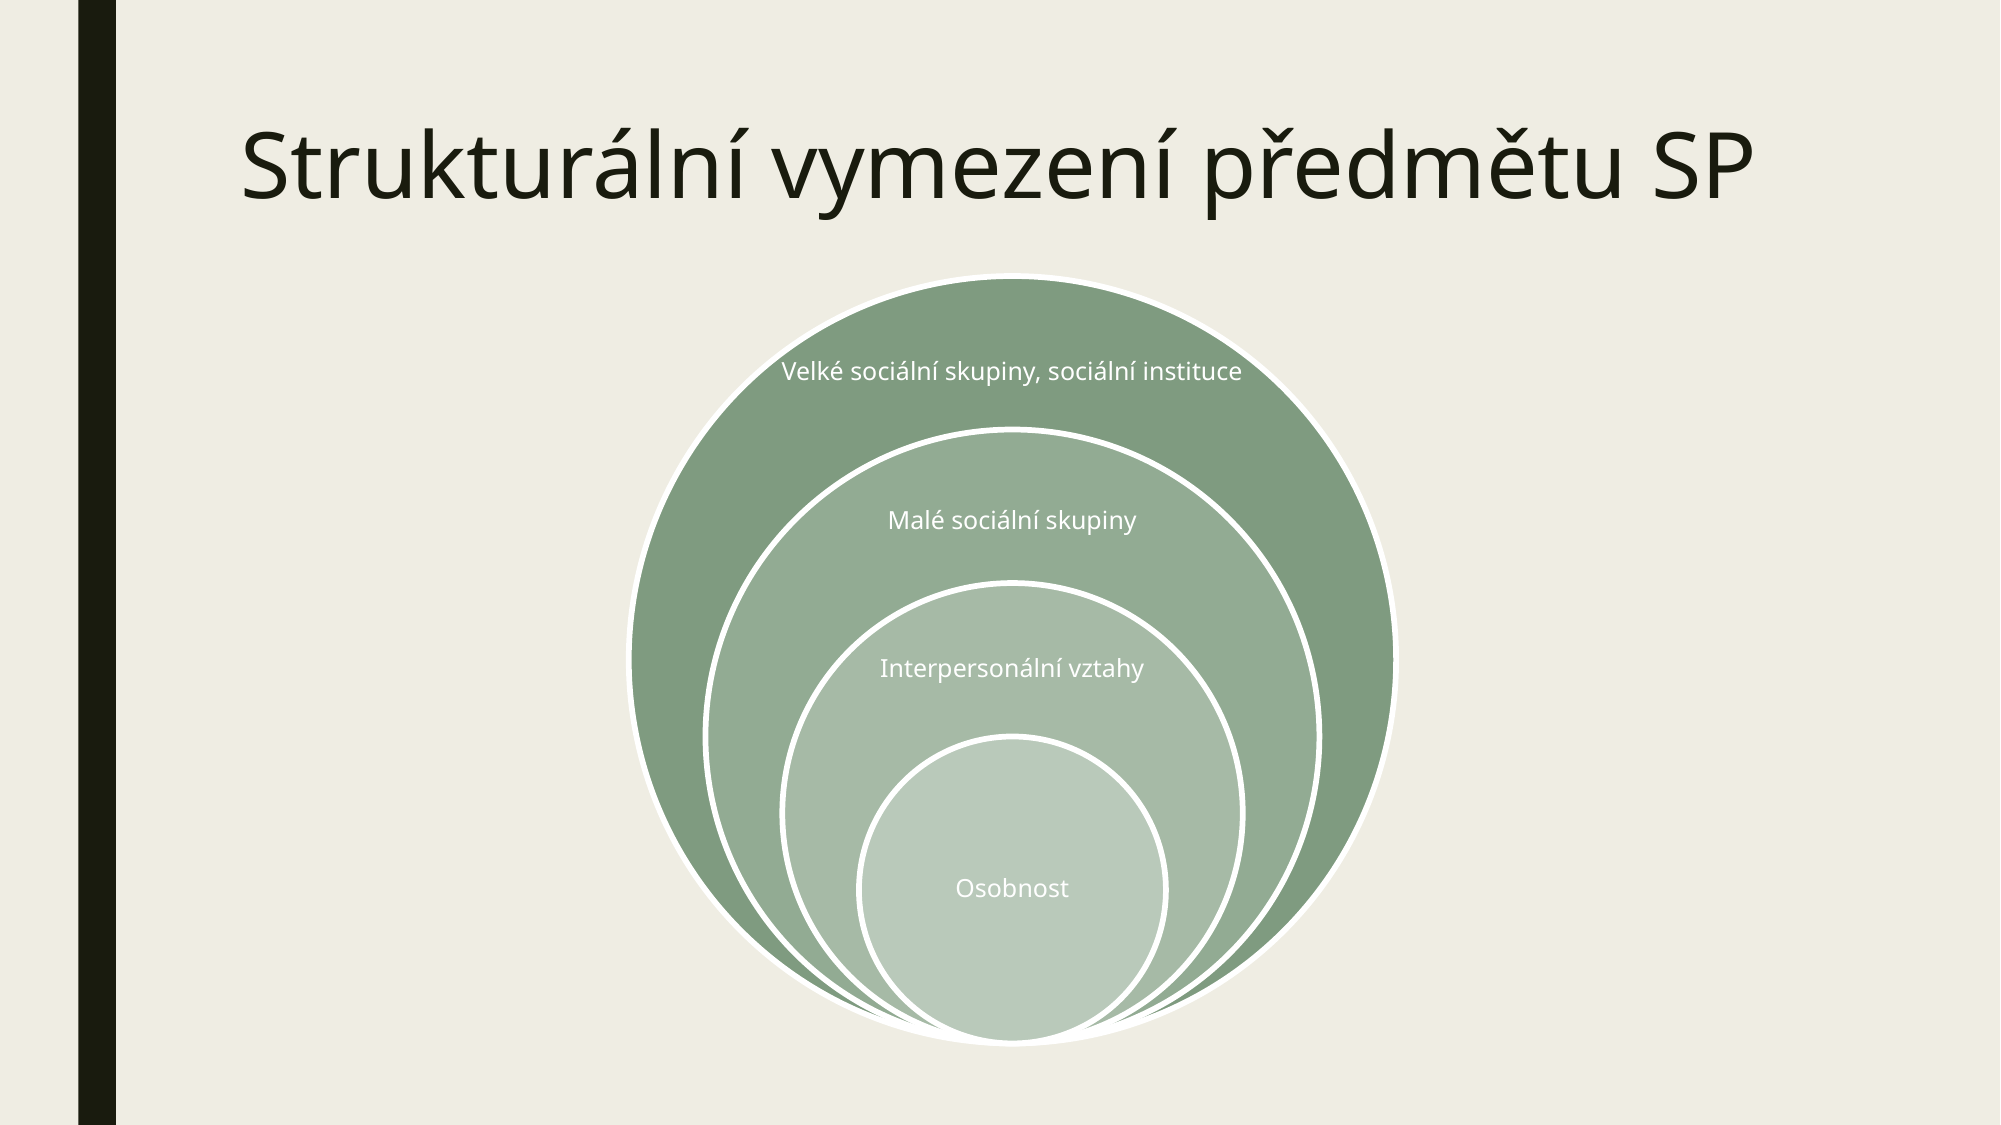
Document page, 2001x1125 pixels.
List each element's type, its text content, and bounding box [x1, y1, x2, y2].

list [224, 275, 1800, 1044]
title Strukturální vymezení předmětu SP [225, 112, 1800, 275]
